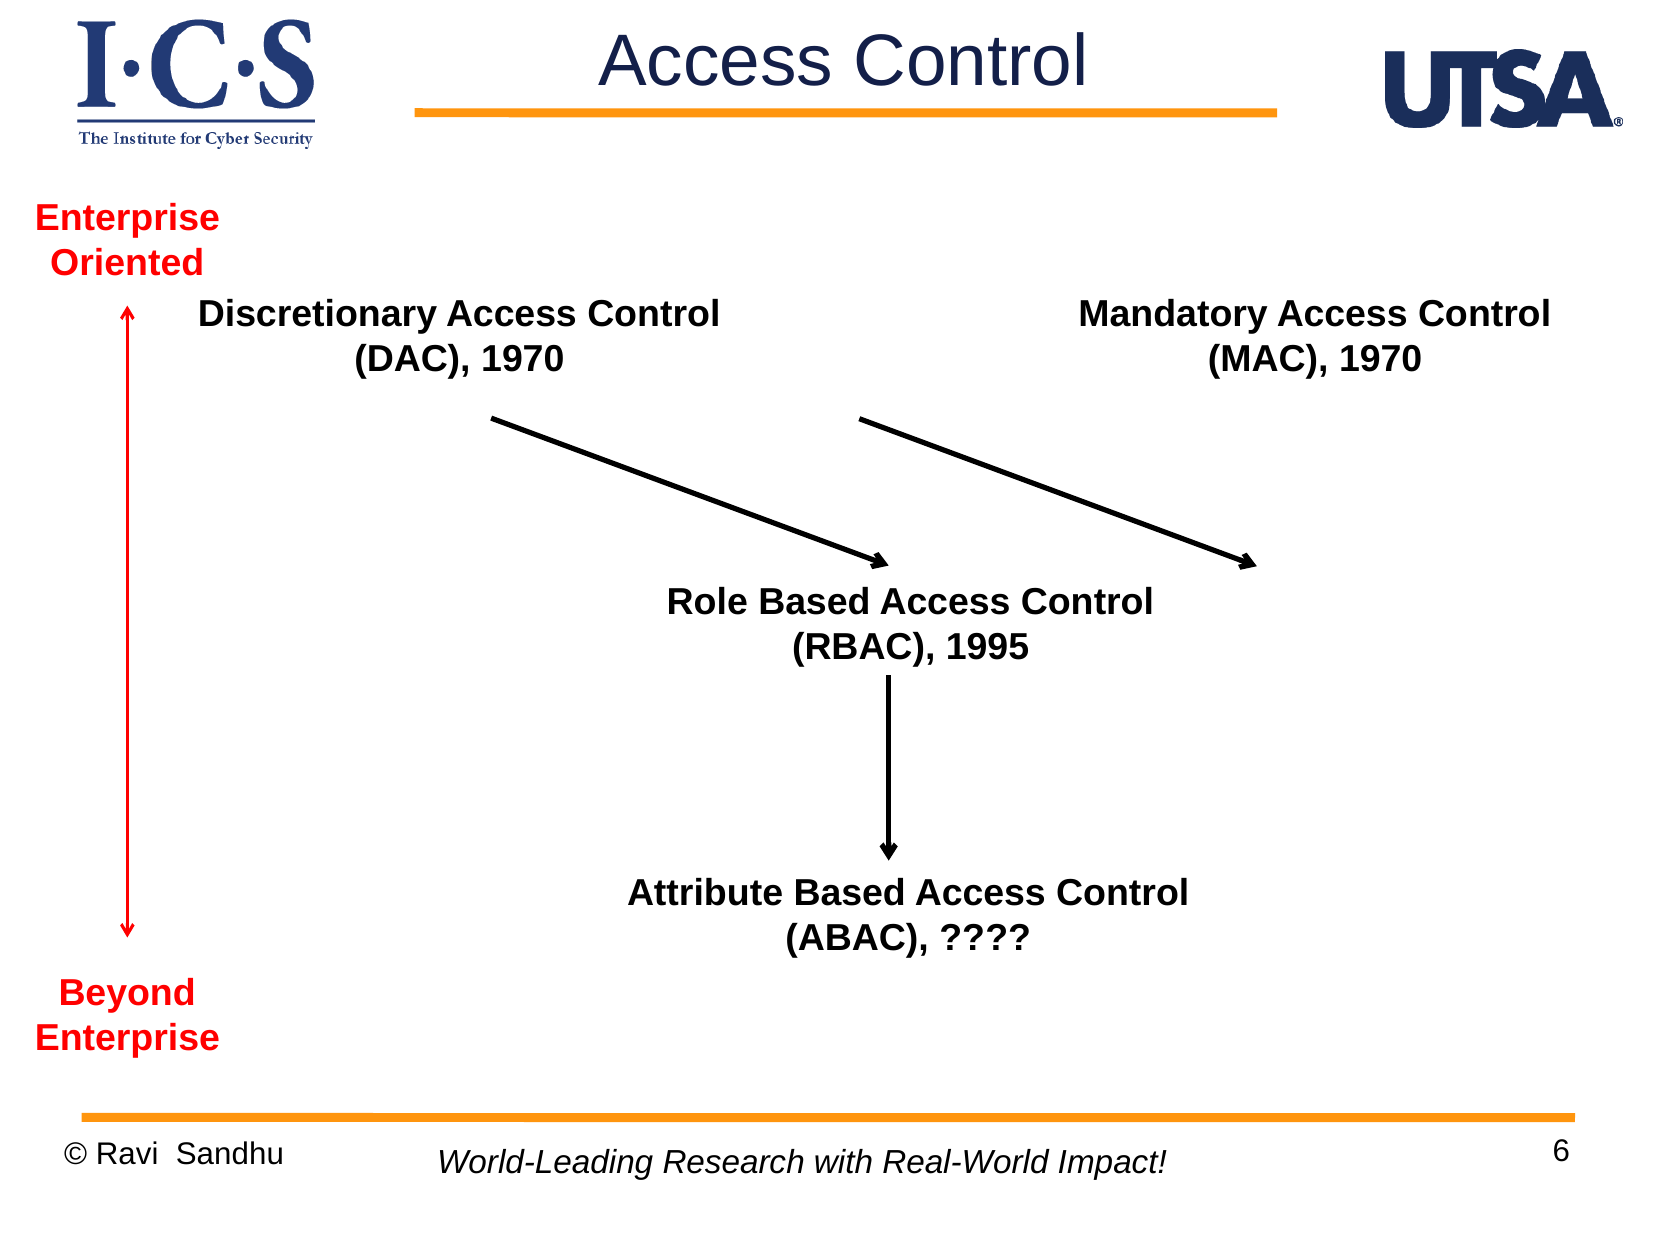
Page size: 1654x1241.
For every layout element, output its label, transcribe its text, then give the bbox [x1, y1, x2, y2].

picture [1385, 49, 1623, 128]
text_box Attribute Based Access Control (ABAC), ???? [599, 860, 1217, 966]
picture [73, 0, 317, 151]
text_box Role Based Access Control (RBAC), 1995 [633, 574, 1189, 675]
text_box Mandatory Access Control (MAC), 1970 [1037, 281, 1593, 387]
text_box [858, 418, 1258, 567]
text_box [490, 417, 860, 566]
text_box 6 [1185, 1129, 1571, 1215]
text_box World-Leading Research with Real-World Impact! [422, 1132, 1184, 1188]
text_box Discretionary Access Control (DAC), 1970 [181, 281, 737, 387]
text_box Enterprise Oriented [19, 184, 236, 290]
text_box Access Control [360, 0, 1326, 113]
text_box © Ravi Sandhu [64, 1132, 450, 1218]
text_box Beyond Enterprise [19, 959, 236, 1065]
